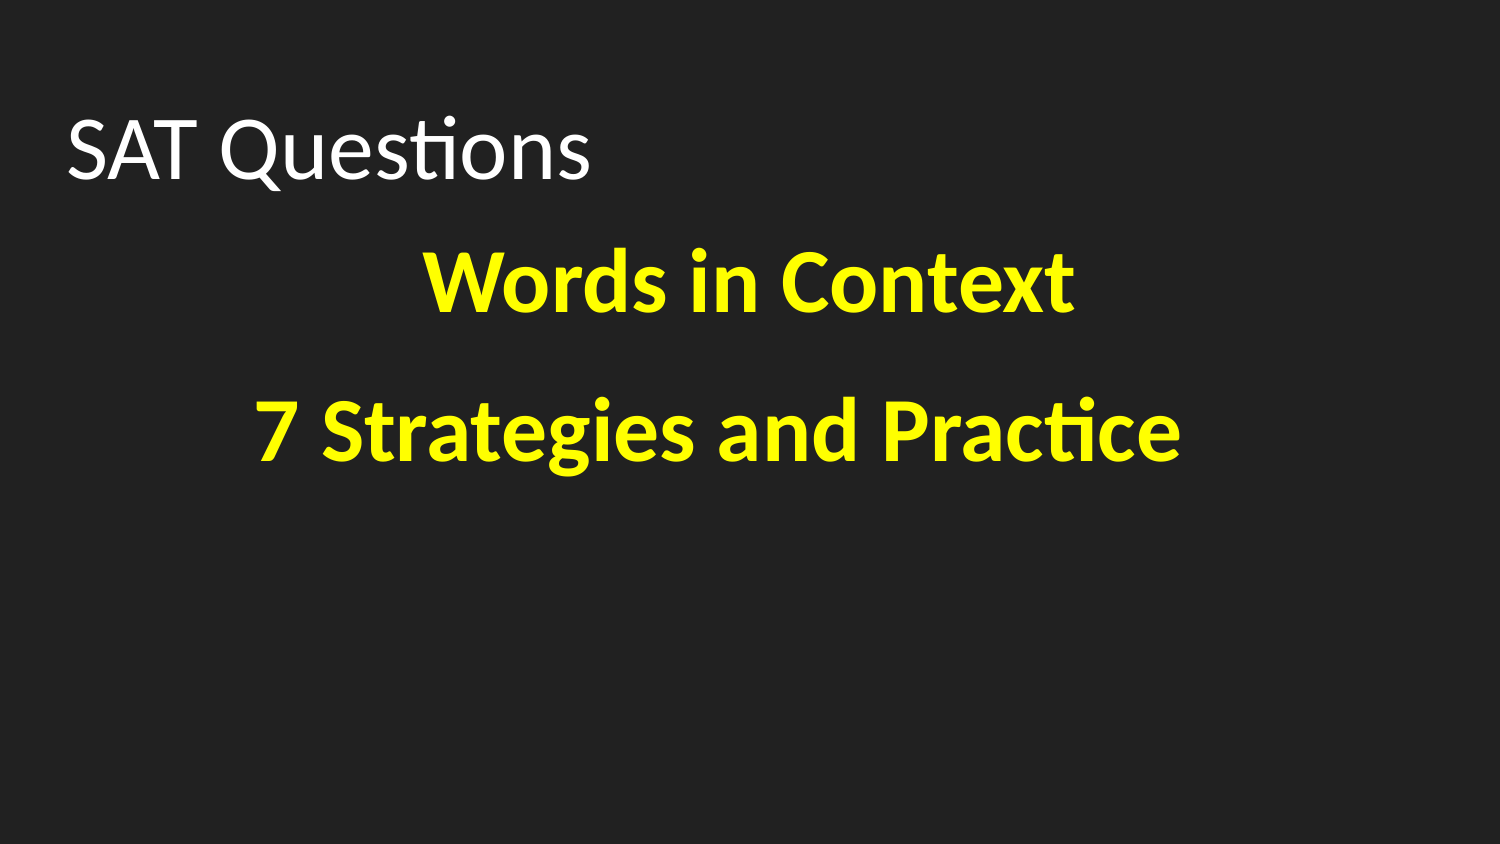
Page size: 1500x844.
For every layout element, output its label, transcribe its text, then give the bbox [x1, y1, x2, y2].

title SAT Questions [51, 72, 1449, 167]
list Words in Context 7 Strategies and Practice [51, 189, 1449, 750]
